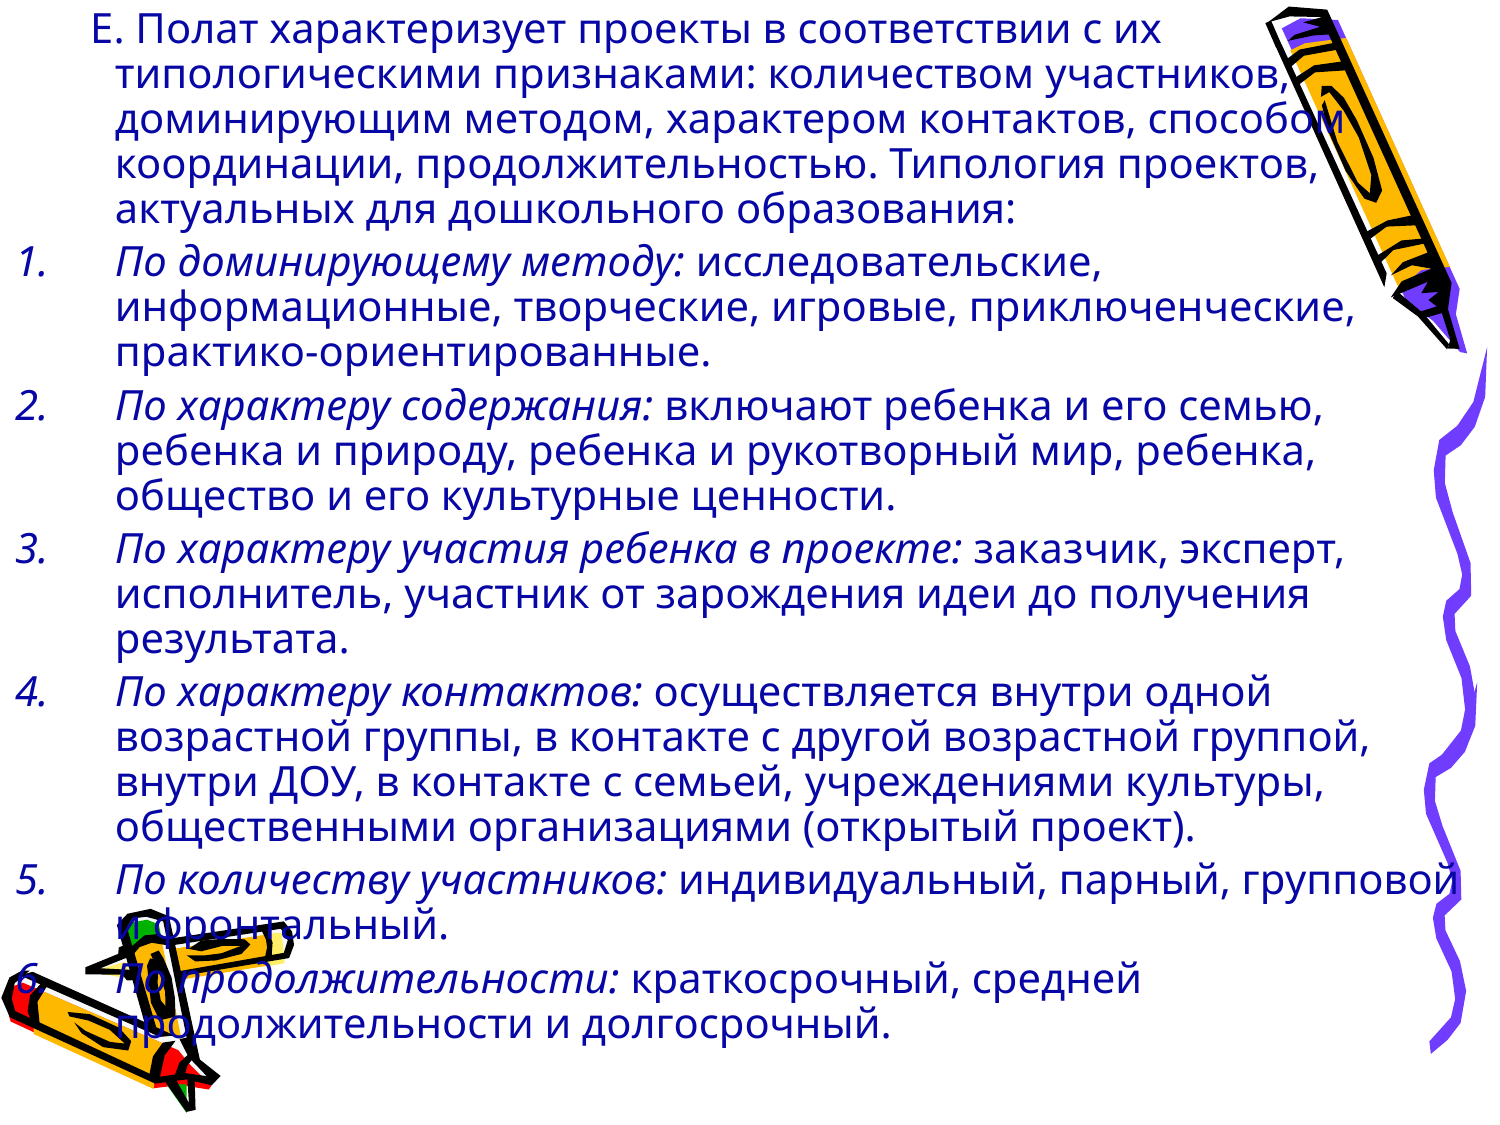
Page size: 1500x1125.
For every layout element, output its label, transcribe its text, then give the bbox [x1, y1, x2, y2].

list Е. Полат характеризует проекты в соответствии с их типологическими признаками: количеством участников, доминирующим методом, характером контактов, способом координации, продолжительностью. Типология проектов, актуальных для дошкольного образования: По доминирующему методу: исследовательские, информационные, творческие, игровые, приключенческие, практико-ориентированные. По характеру содержания: включают ребенка и его семью, ребенка и природу, ребенка и рукотворный мир, ребенка, общество и его культурные ценности. По характеру участия ребенка в проекте: заказчик, эксперт, исполнитель, участник от зарождения идеи до получения результата. По характеру контактов: осуществляется внутри одной возрастной группы, в контакте с другой возрастной группой, внутри ДОУ, в контакте с семьей, учреждениями культуры, общественными организациями (открытый проект). По количеству участников: индивидуальный, парный, групповой и фронтальный. По продолжительности: краткосрочный, средней продолжительности и долгосрочный. [0, 0, 1476, 1101]
